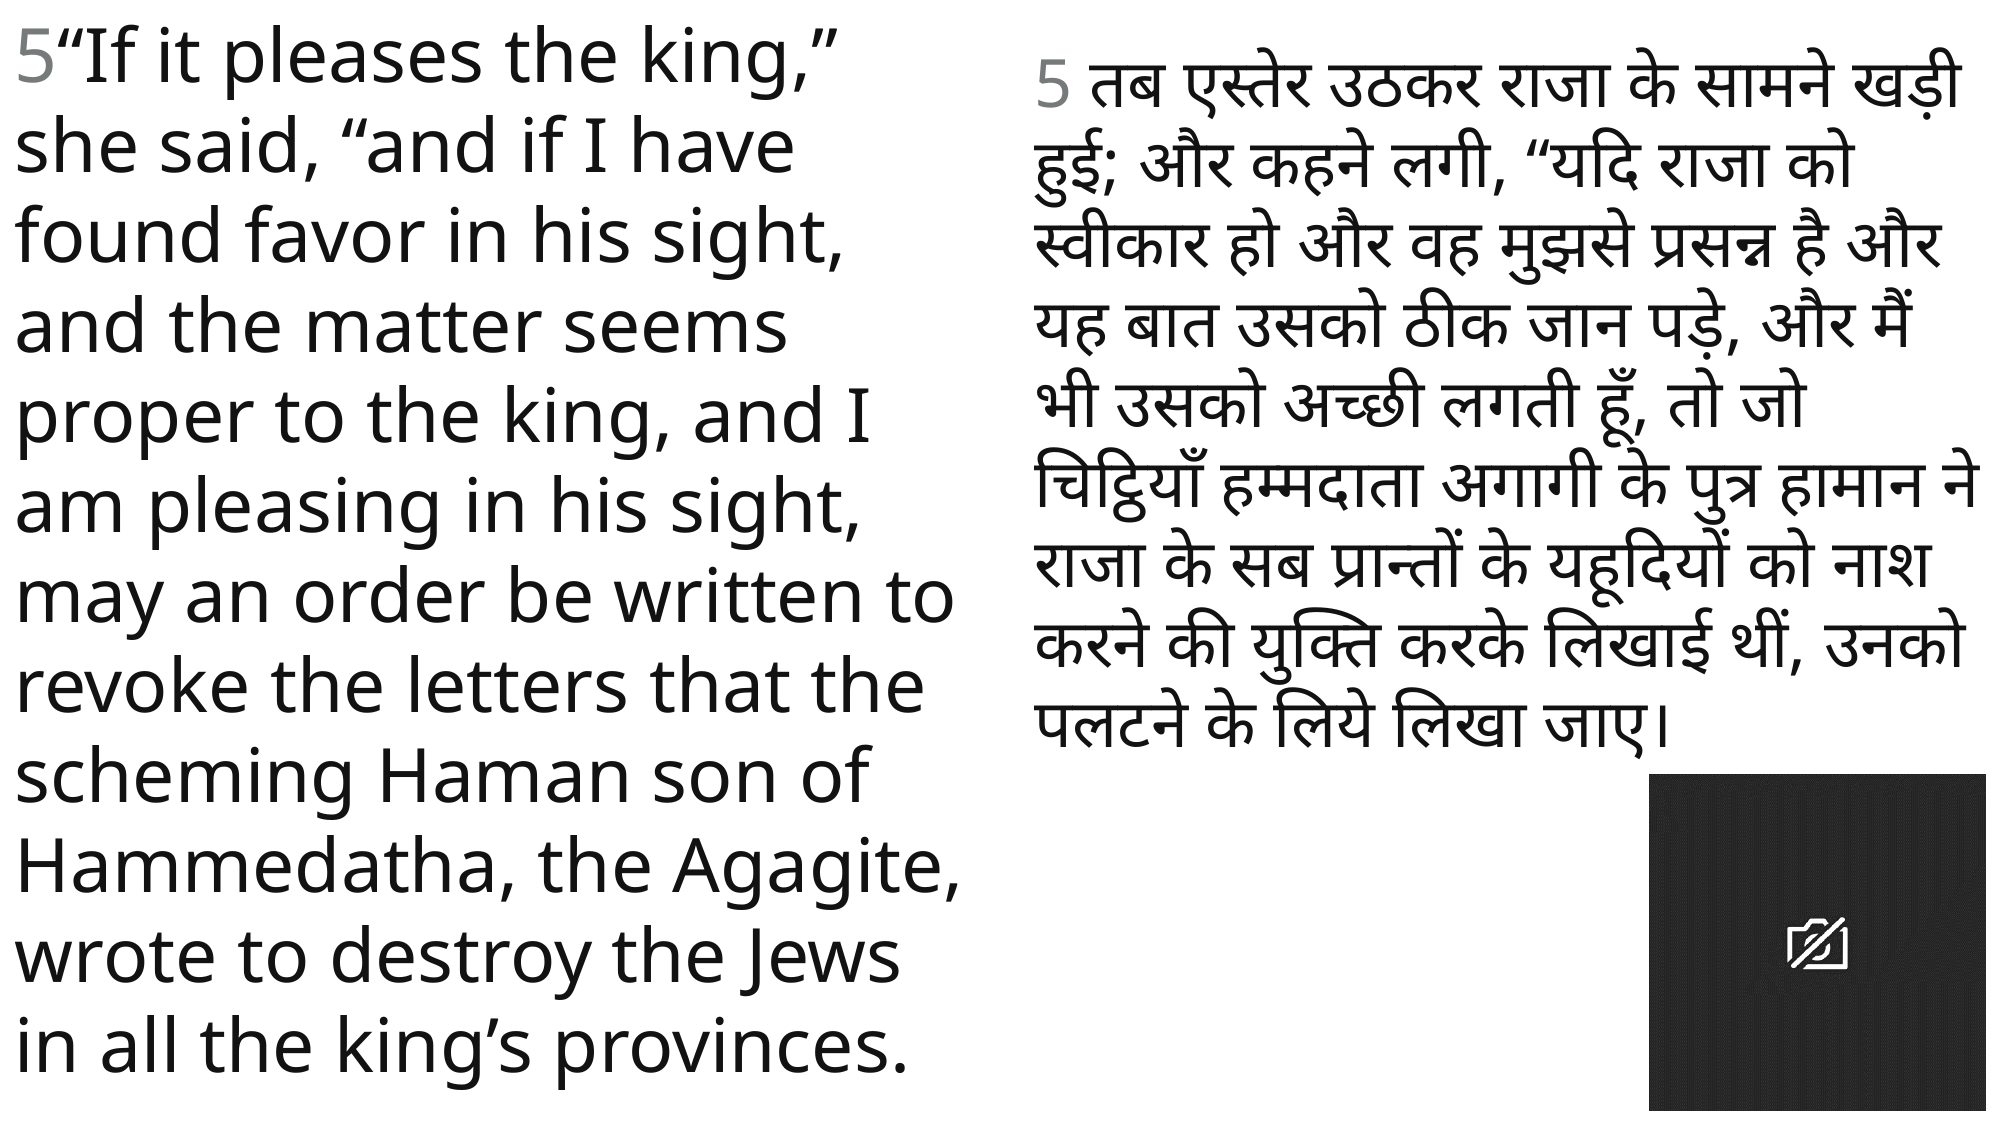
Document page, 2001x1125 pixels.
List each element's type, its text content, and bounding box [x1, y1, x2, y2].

text_box 5 तब एस्तेर उठकर राजा के सामने खड़ी हुई; और कहने लगी, “यदि राजा को स्वीकार हो और वह मुझसे प्रसन्न है और यह बात उसको ठीक जान पड़े, और मैं भी उसको अच्छी लगती हूँ, तो जो चिट्ठियाँ हम्मदाता अगागी के पुत्र हामान ने राजा के सब प्रान्तों के यहूदियों को नाश करने की युक्ति करके लिखाई थीं, उनको पलटने के लिये लिखा जाए। [1019, 33, 2000, 1092]
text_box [1648, 773, 1987, 1112]
text_box 5“If it pleases the king,” she said, “and if I have found favor in his sight, and the matter seems proper to the king, and I am pleasing in his sight, may an order be written to revoke the letters that the scheming Haman son of Hammedatha, the Agagite, wrote to destroy the Jews in all the king’s provinces. [0, 0, 981, 1125]
